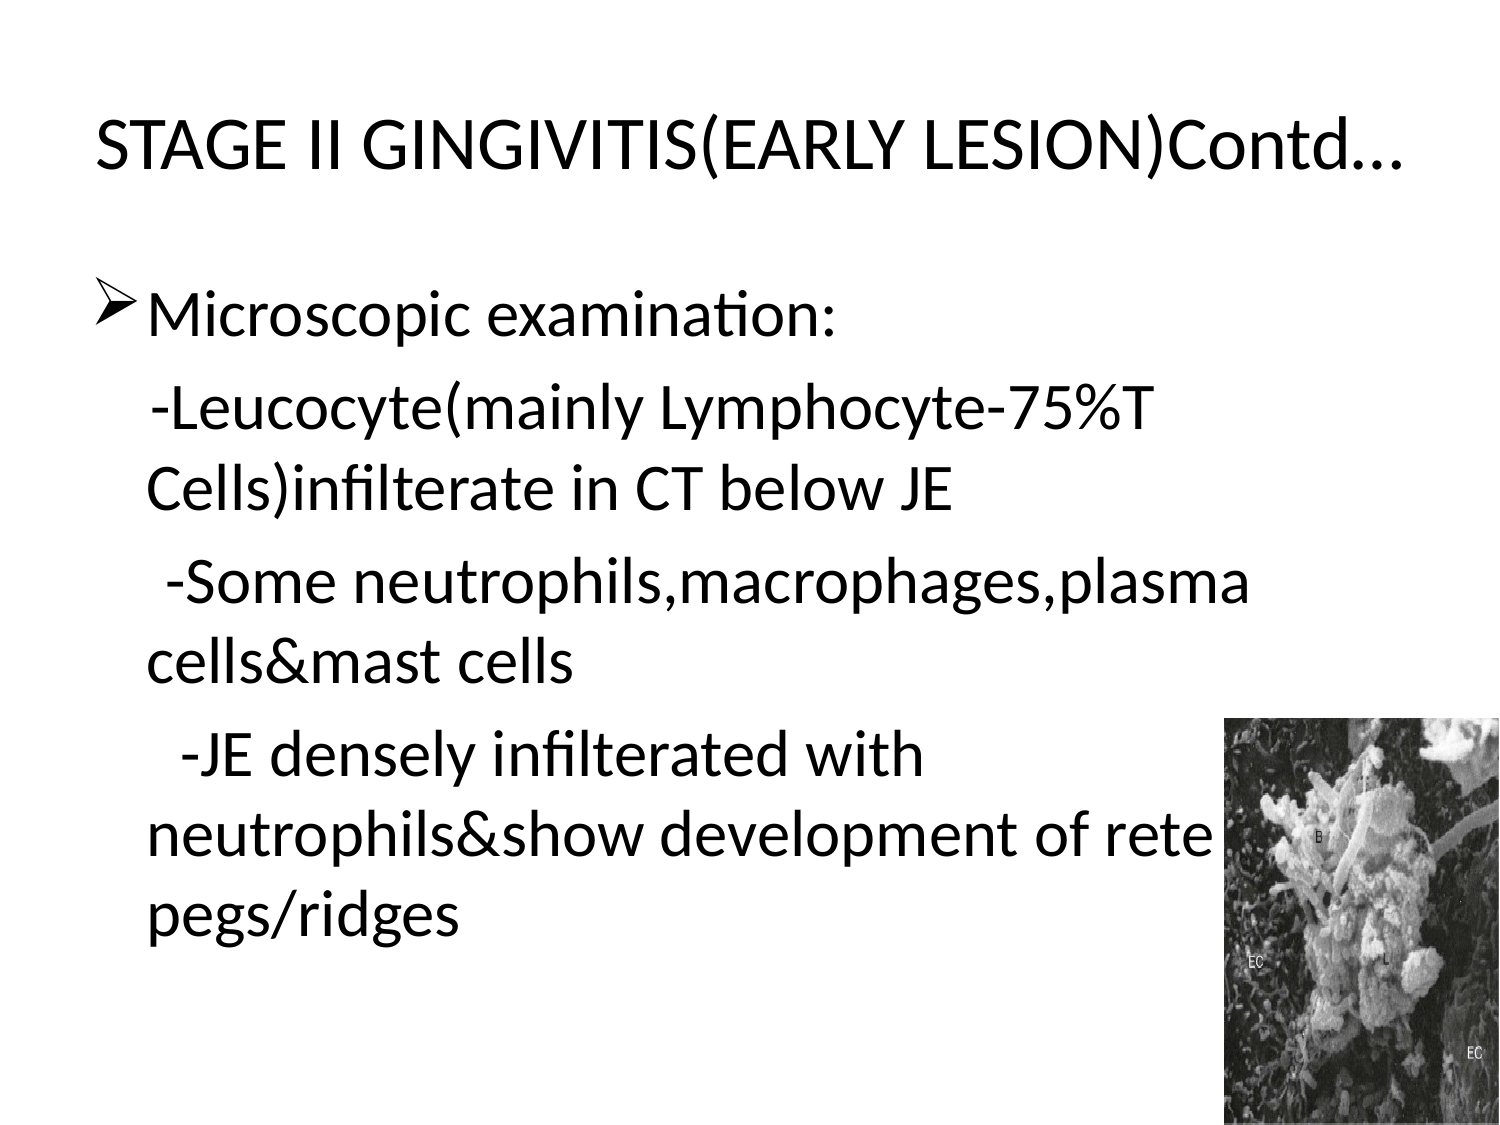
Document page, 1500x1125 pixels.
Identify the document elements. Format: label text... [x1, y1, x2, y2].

picture [1224, 718, 1499, 1125]
list Microscopic examination: -Leucocyte(mainly Lymphocyte-75%T Cells)infilterate in CT below JE -Some neutrophils,macrophages,plasma cells&mast cells -JE densely infilterated with neutrophils&show development of rete pegs/ridges [75, 262, 1425, 1005]
title STAGE II GINGIVITIS(EARLY LESION)Contd… [75, 45, 1425, 233]
